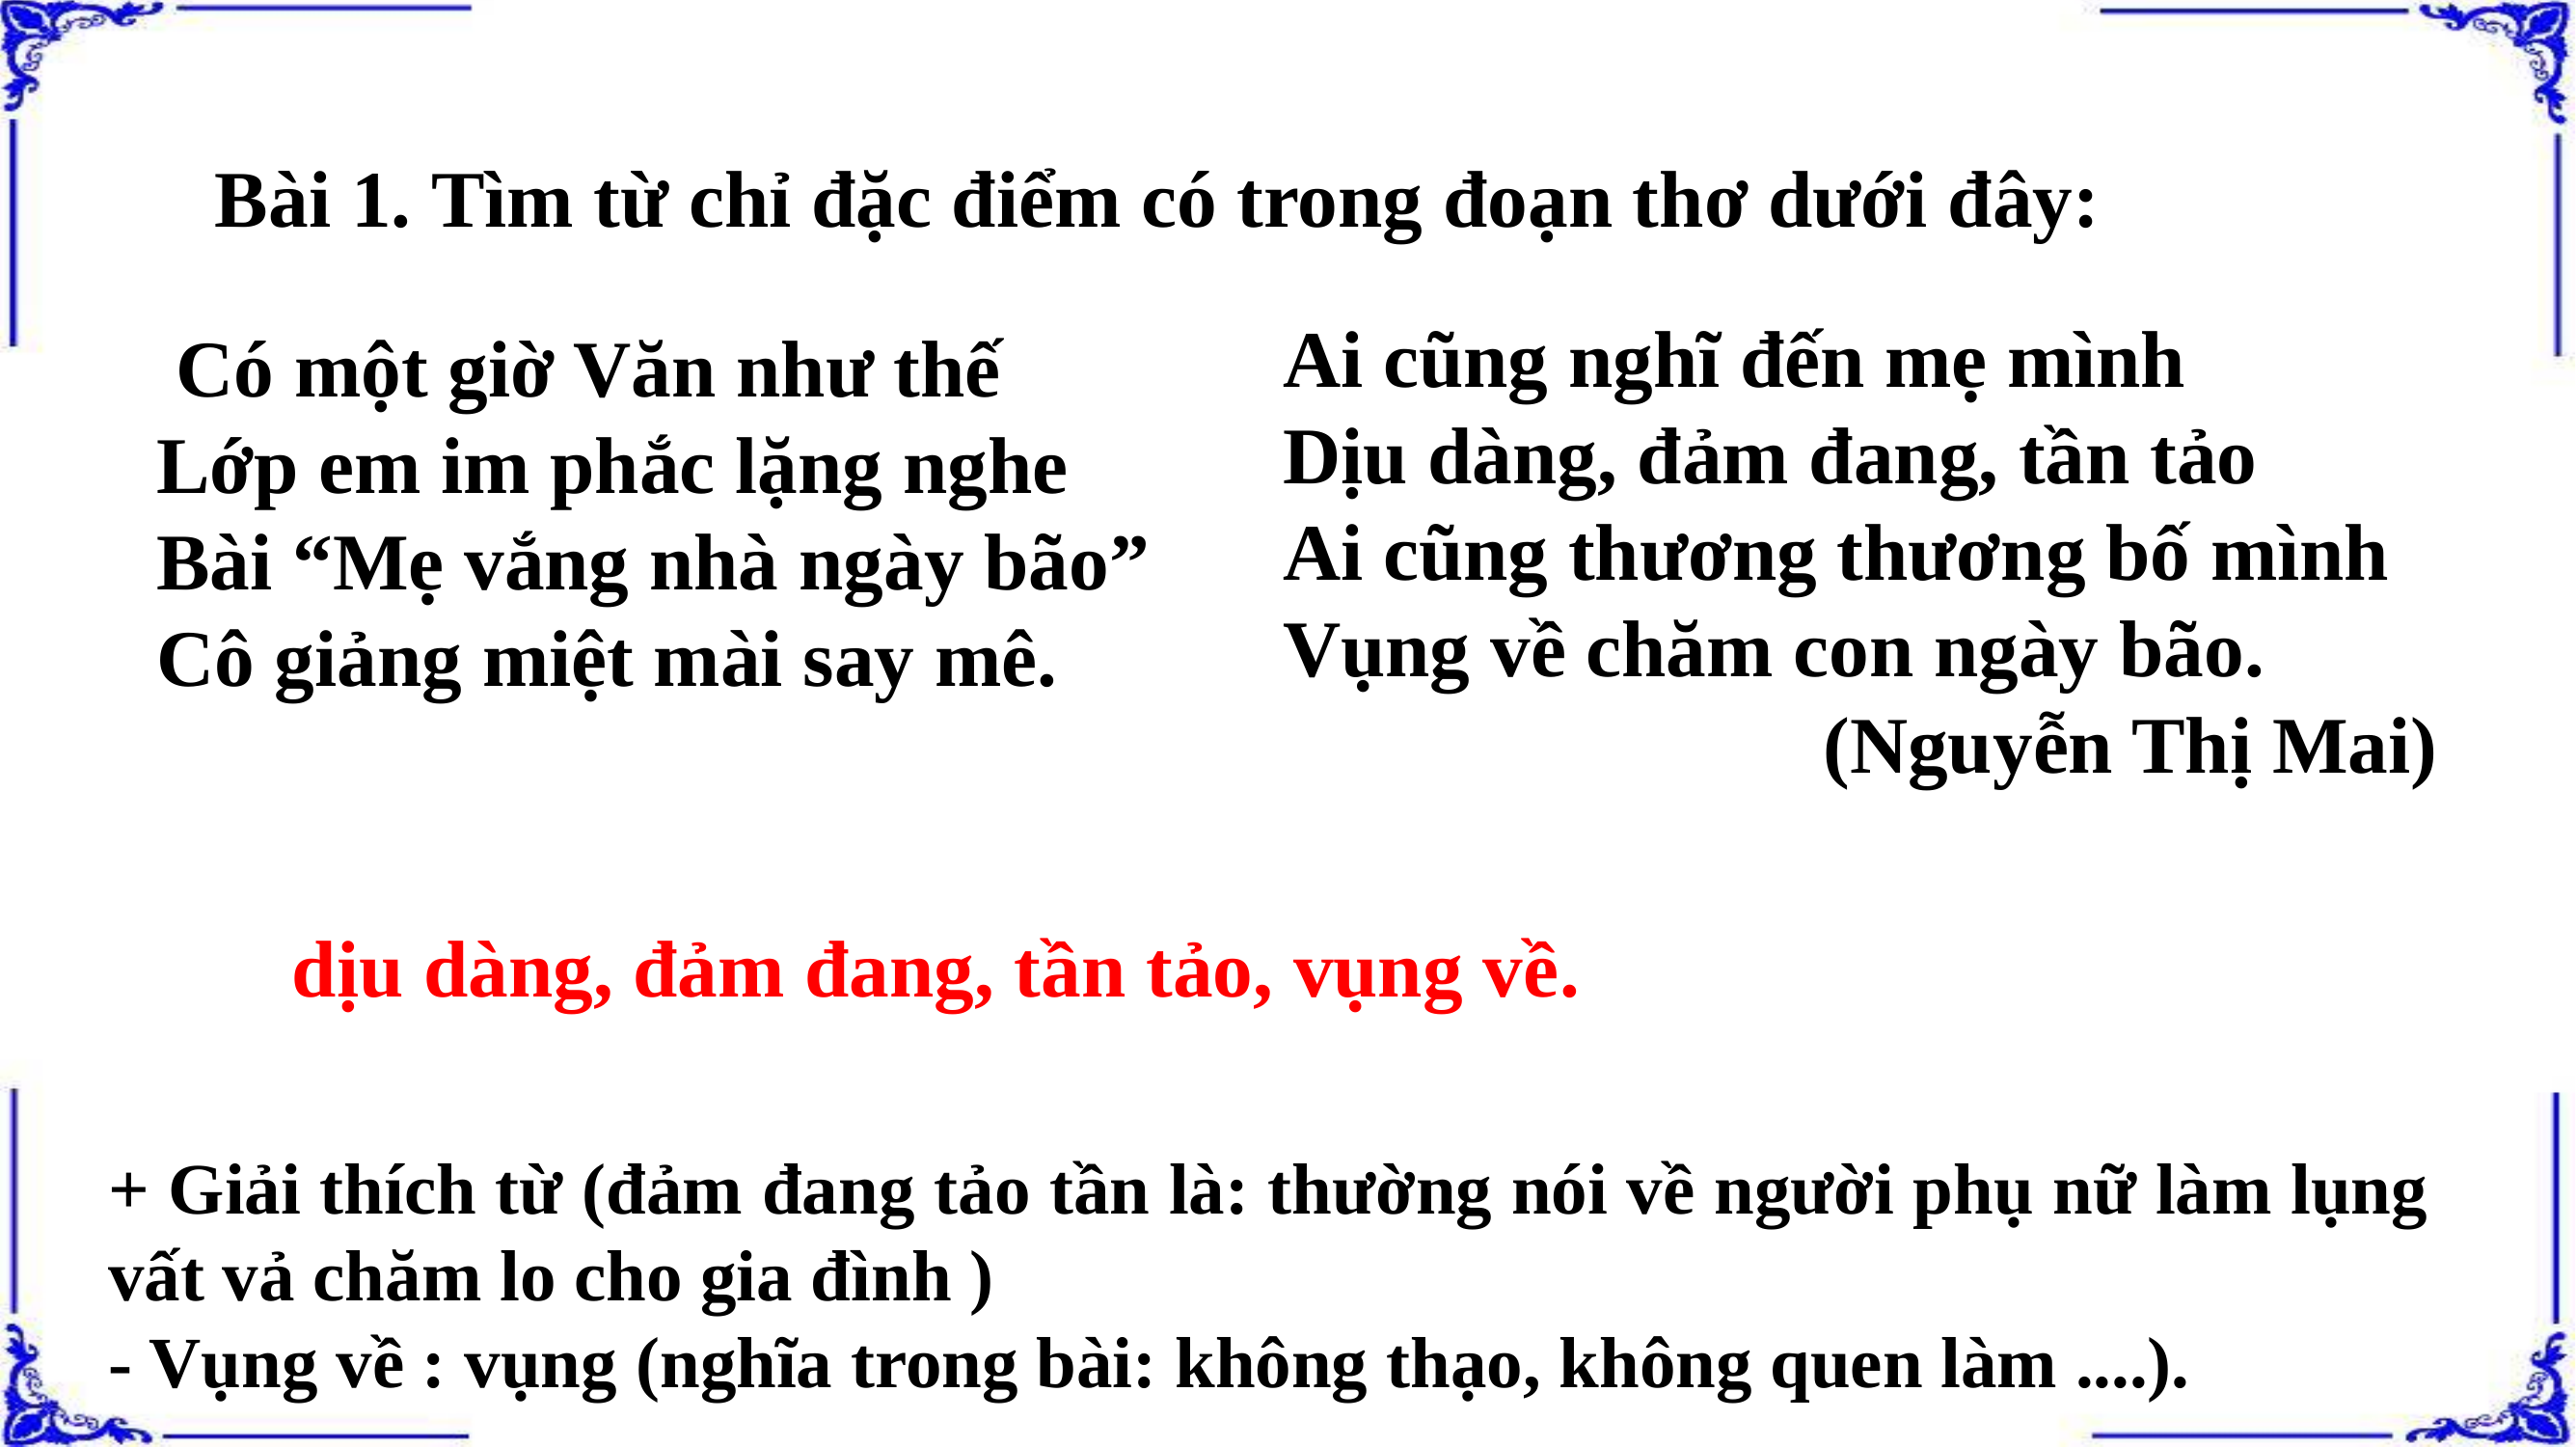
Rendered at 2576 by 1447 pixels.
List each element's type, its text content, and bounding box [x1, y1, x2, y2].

text_box Có một giờ Văn như thế Lớp em im phắc lặng nghe Bài “Mẹ vắng nhà ngày bão” Cô giảng miệt mài say mê. [142, 309, 1268, 709]
text_box dịu dàng, đảm đang, tần tảo, vụng về. [205, 890, 1616, 1021]
text_box Bài 1. Tìm từ chỉ đặc điểm có trong đoạn thơ dưới đây: [201, 121, 2411, 251]
text_box + Giải thích từ (đảm đang tảo tần là: thường nói về người phụ nữ làm lụng vất vả chăm lo cho gia đình ) - Vụng về : vụng (nghĩa trong bài: không thạo, không quen làm ....). [94, 1133, 2444, 1409]
picture [0, 0, 2576, 1447]
text_box Ai cũng nghĩ đến mẹ mình Dịu dàng, đảm đang, tần tảo Ai cũng thương thương bố mình Vụng về chăm con ngày bão. (Nguyễn Thị Mai) [1268, 299, 2463, 797]
